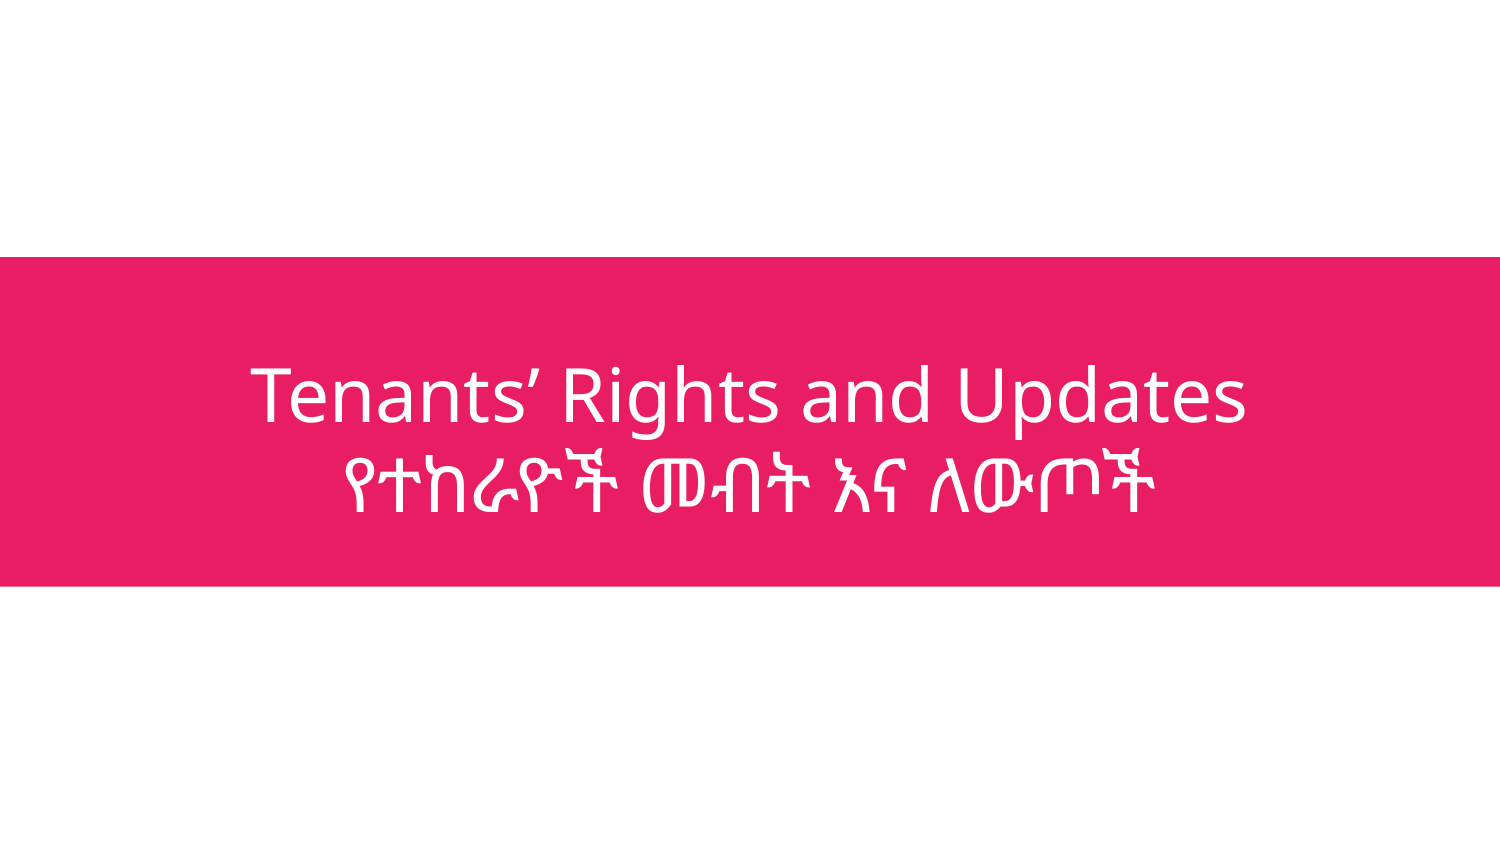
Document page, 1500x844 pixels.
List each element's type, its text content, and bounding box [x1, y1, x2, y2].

title Tenants’ Rights and Updates የተከራዮች መብት እና ለውጦች [70, 312, 1430, 562]
